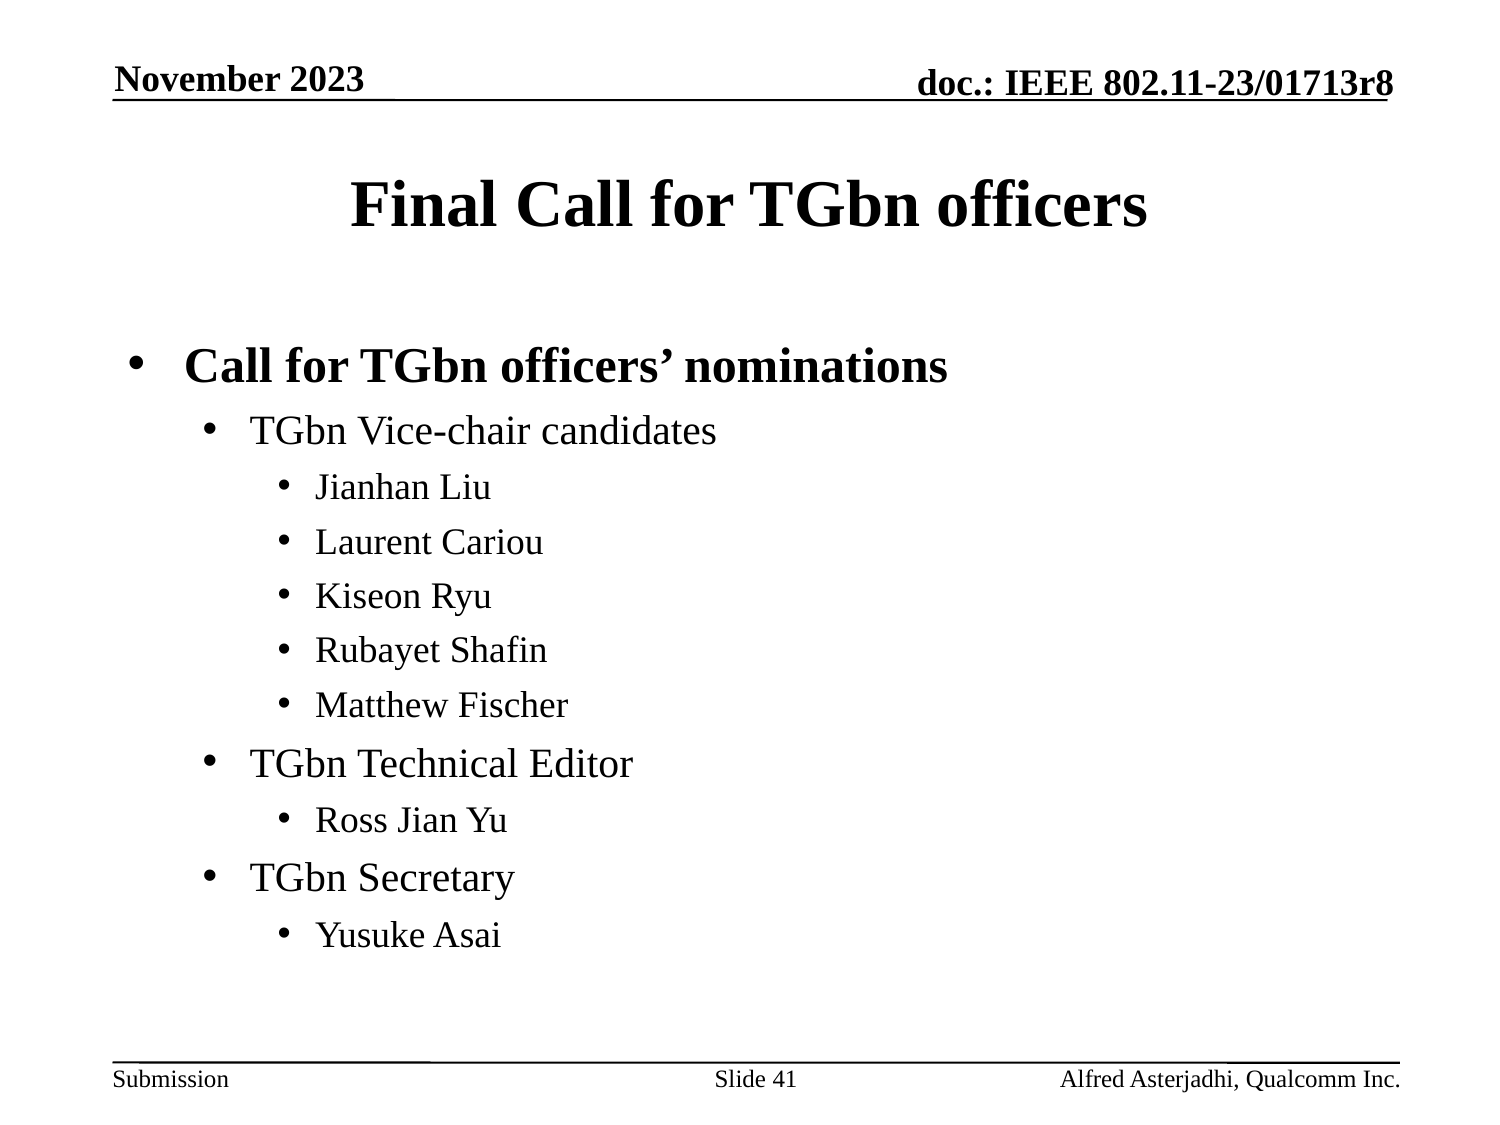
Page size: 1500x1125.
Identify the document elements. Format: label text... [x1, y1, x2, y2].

title Final Call for TGbn officers [112, 112, 1388, 288]
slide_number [114, 54, 423, 100]
list Call for TGbn officers’ nominations TGbn Vice-chair candidates Jianhan Liu Laurent Cariou Kiseon Ryu Rubayet Shafin Matthew Fischer TGbn Technical Editor Ross Jian Yu TGbn Secretary Yusuke Asai [112, 324, 1388, 1000]
slide_number Slide 41 [712, 1061, 800, 1123]
footer Alfred Asterjadhi, Qualcomm Inc. [878, 1061, 1402, 1093]
